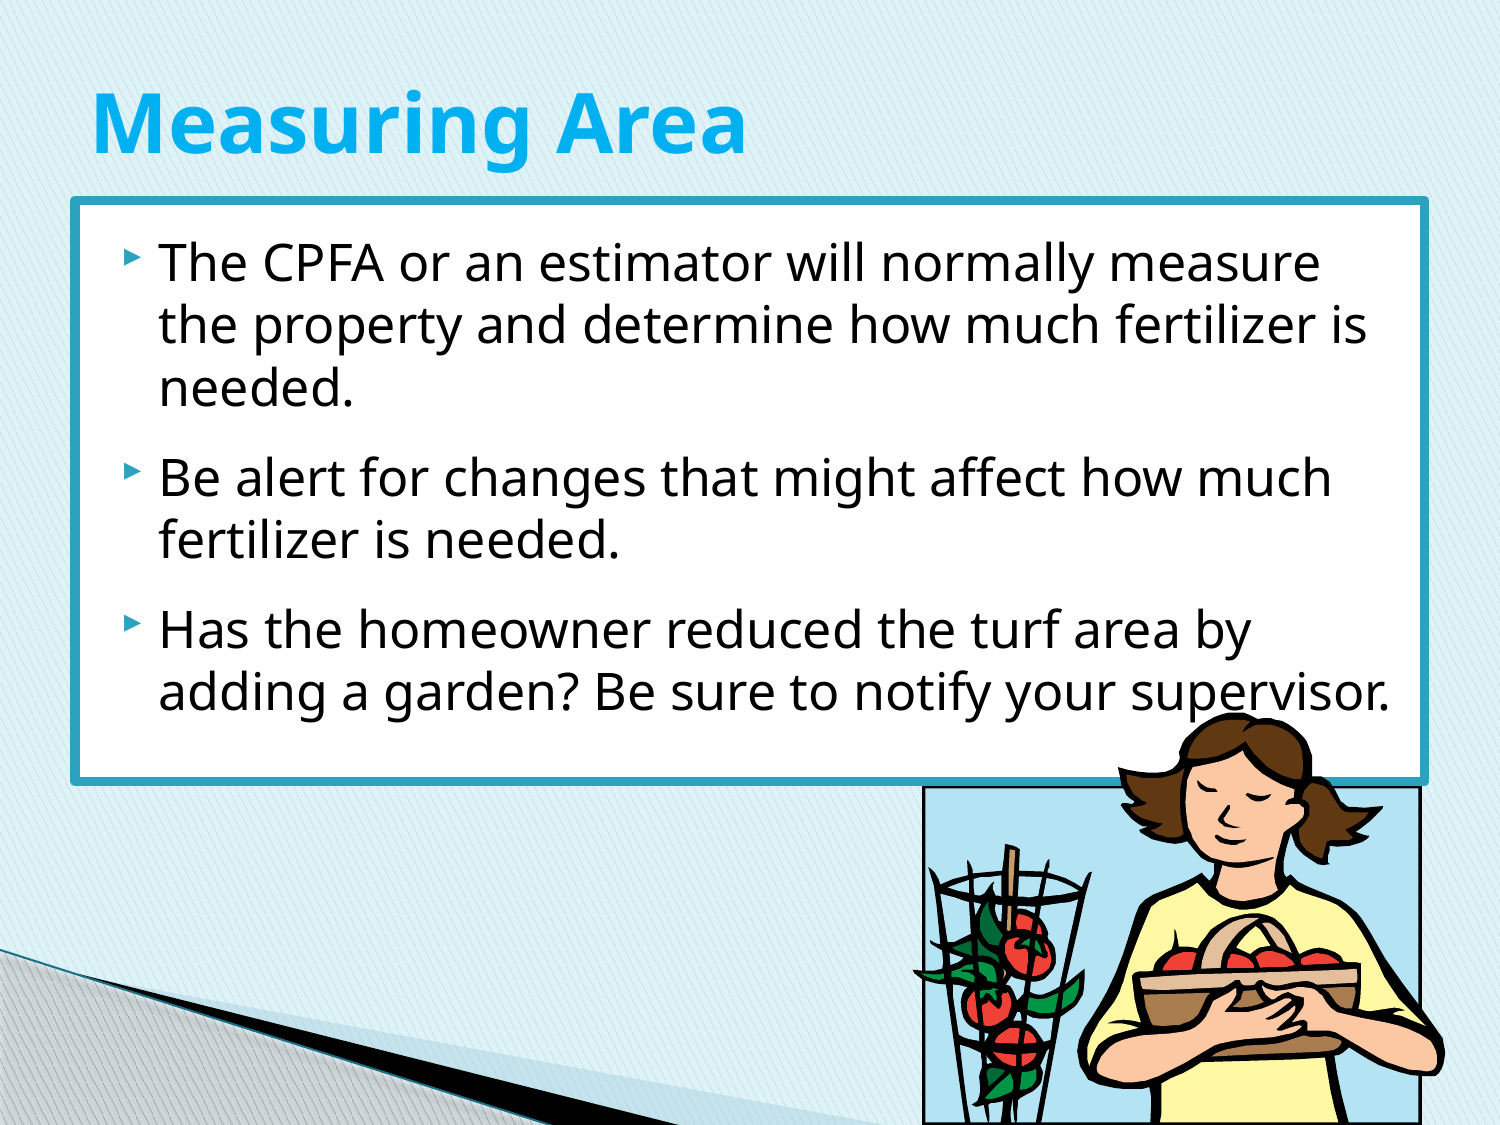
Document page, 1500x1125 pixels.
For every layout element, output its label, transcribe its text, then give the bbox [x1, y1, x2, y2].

text_box Measuring Area [74, 62, 1113, 178]
picture [912, 712, 1446, 1125]
list The CPFA or an estimator will normally measure the property and determine how much fertilizer is needed. Be alert for changes that might affect how much fertilizer is needed. Has the homeowner reduced the turf area by adding a garden? Be sure to notify your supervisor. [70, 196, 1429, 786]
